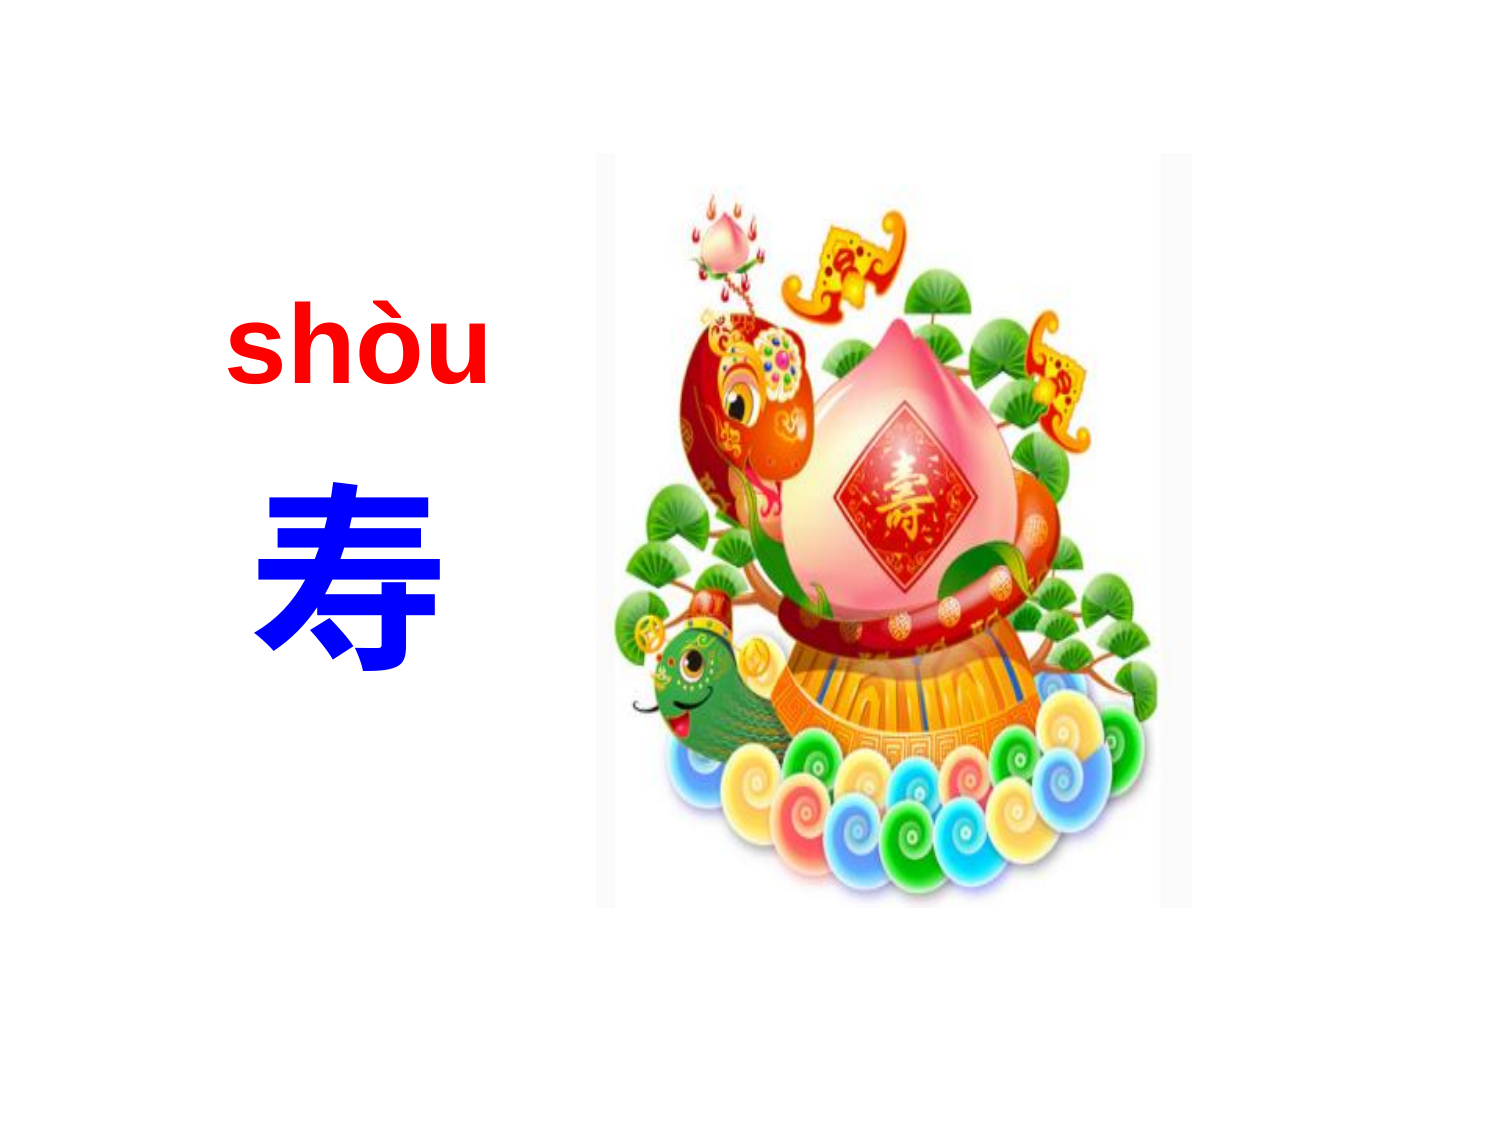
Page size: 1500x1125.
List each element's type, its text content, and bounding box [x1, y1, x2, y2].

text_box 寿 [235, 446, 494, 701]
picture [596, 152, 1192, 908]
text_box shòu [198, 263, 520, 413]
